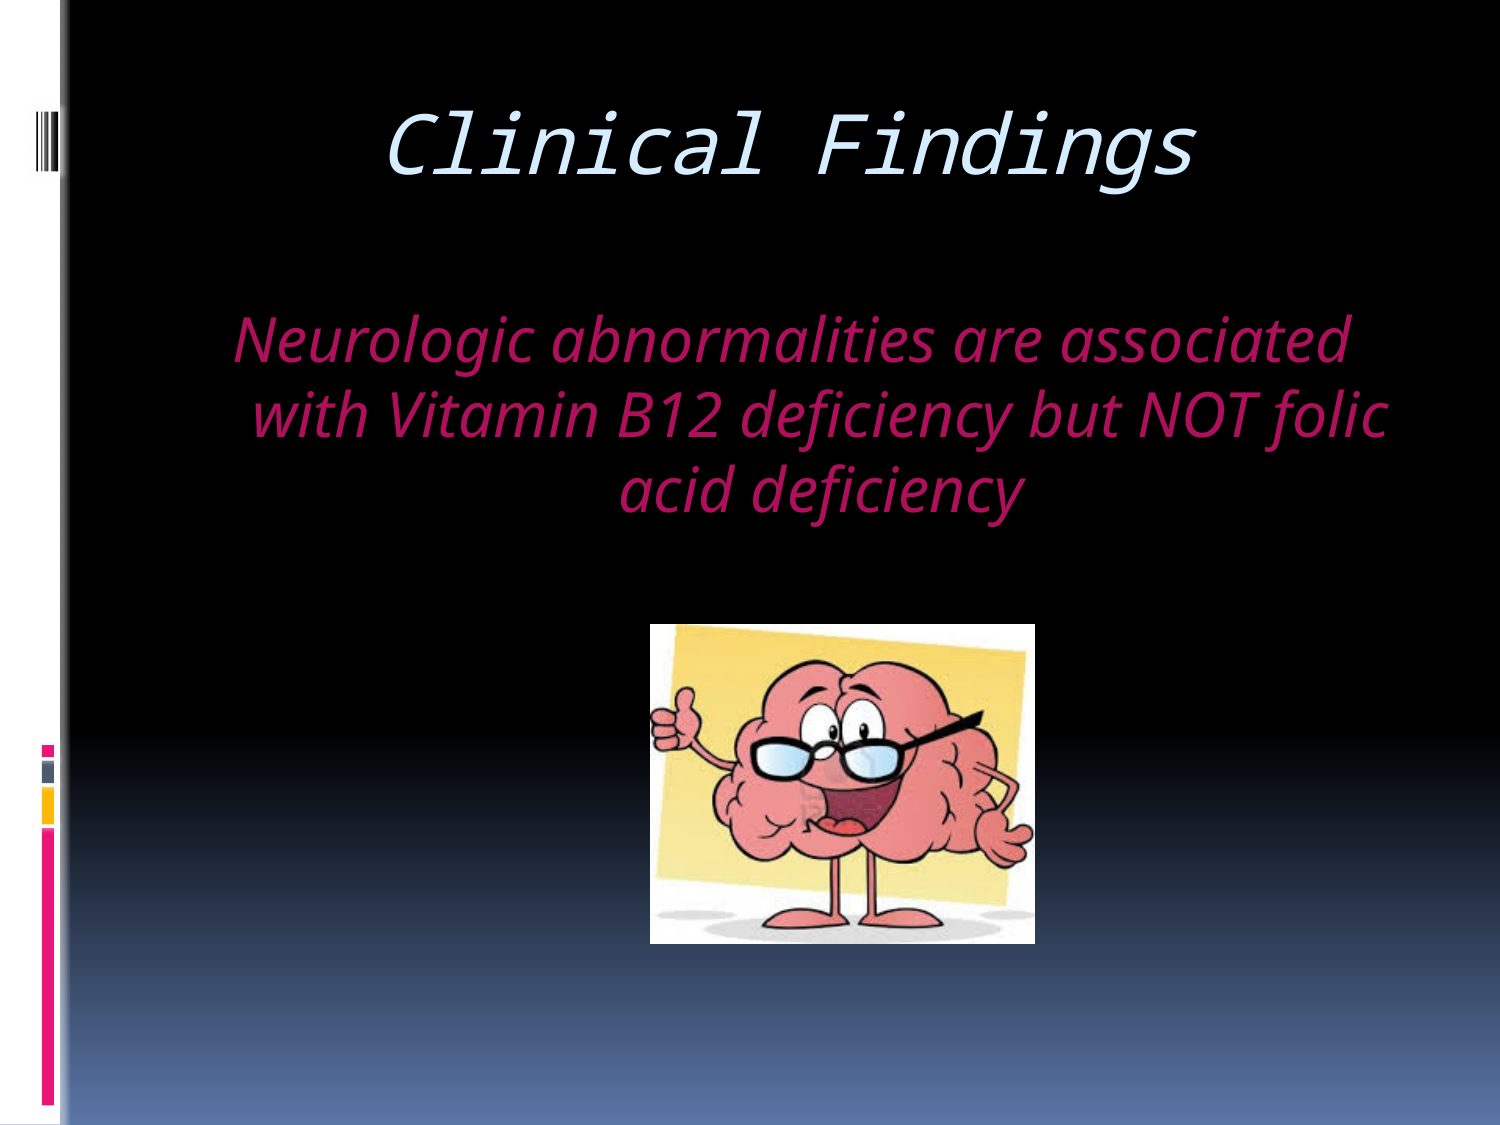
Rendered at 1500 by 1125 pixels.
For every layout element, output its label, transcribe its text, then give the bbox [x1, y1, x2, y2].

title Clinical Findings [150, 83, 1425, 234]
picture [649, 624, 1035, 945]
list Neurologic abnormalities are associated with Vitamin B12 deficiency but NOT folic acid deficiency [150, 292, 1425, 1043]
